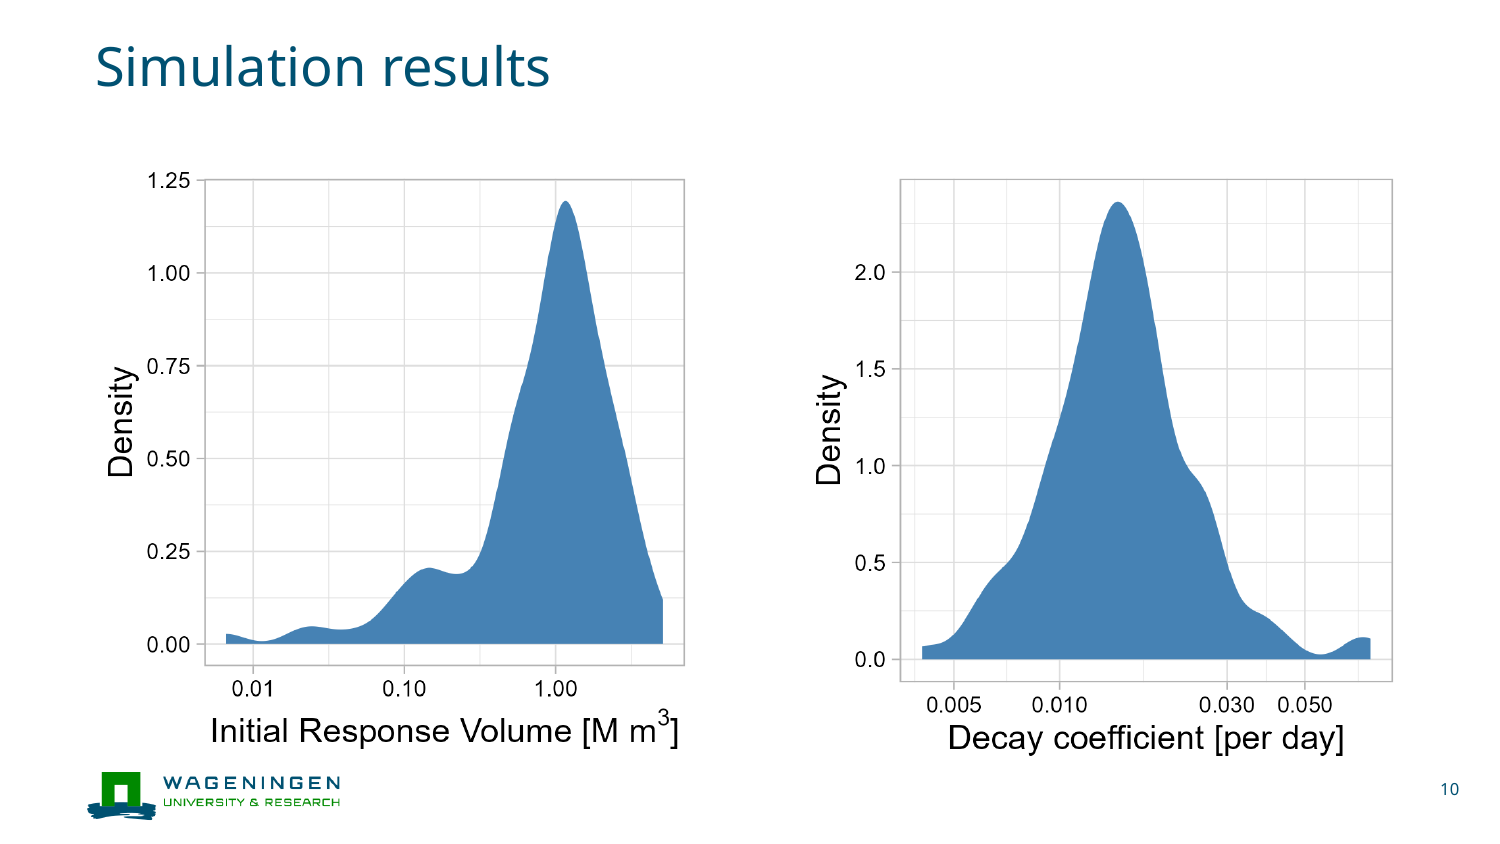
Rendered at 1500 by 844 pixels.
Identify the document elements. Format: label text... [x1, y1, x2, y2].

slide_number 10 [1388, 783, 1466, 804]
title Simulation results [92, 27, 1459, 123]
picture [0, 0, 1500, 844]
